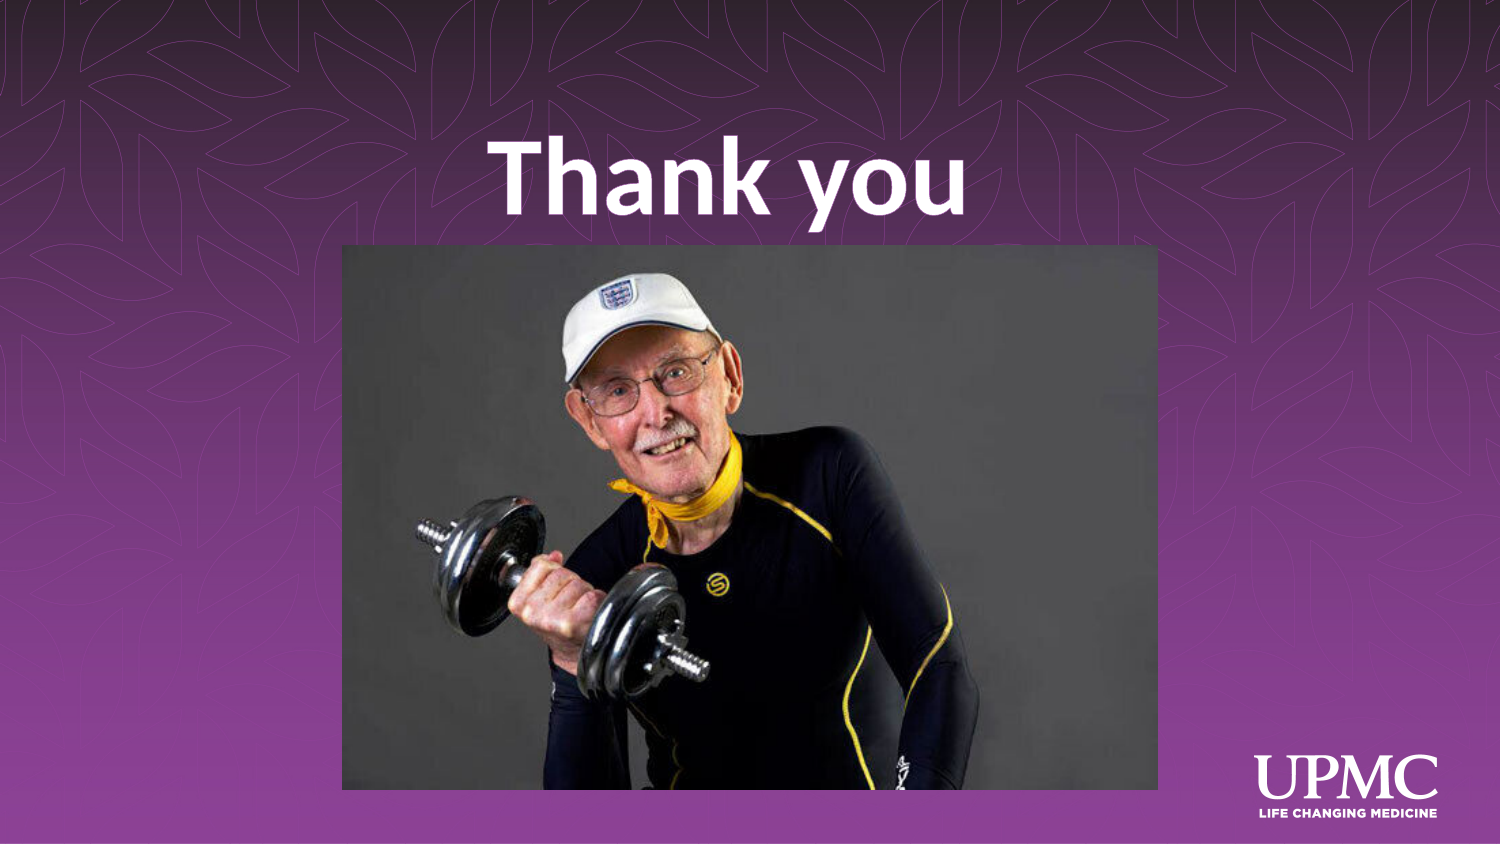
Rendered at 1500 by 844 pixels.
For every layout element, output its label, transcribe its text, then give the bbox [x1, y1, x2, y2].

picture [0, 0, 1500, 844]
text_box Thank you [337, 94, 1145, 245]
